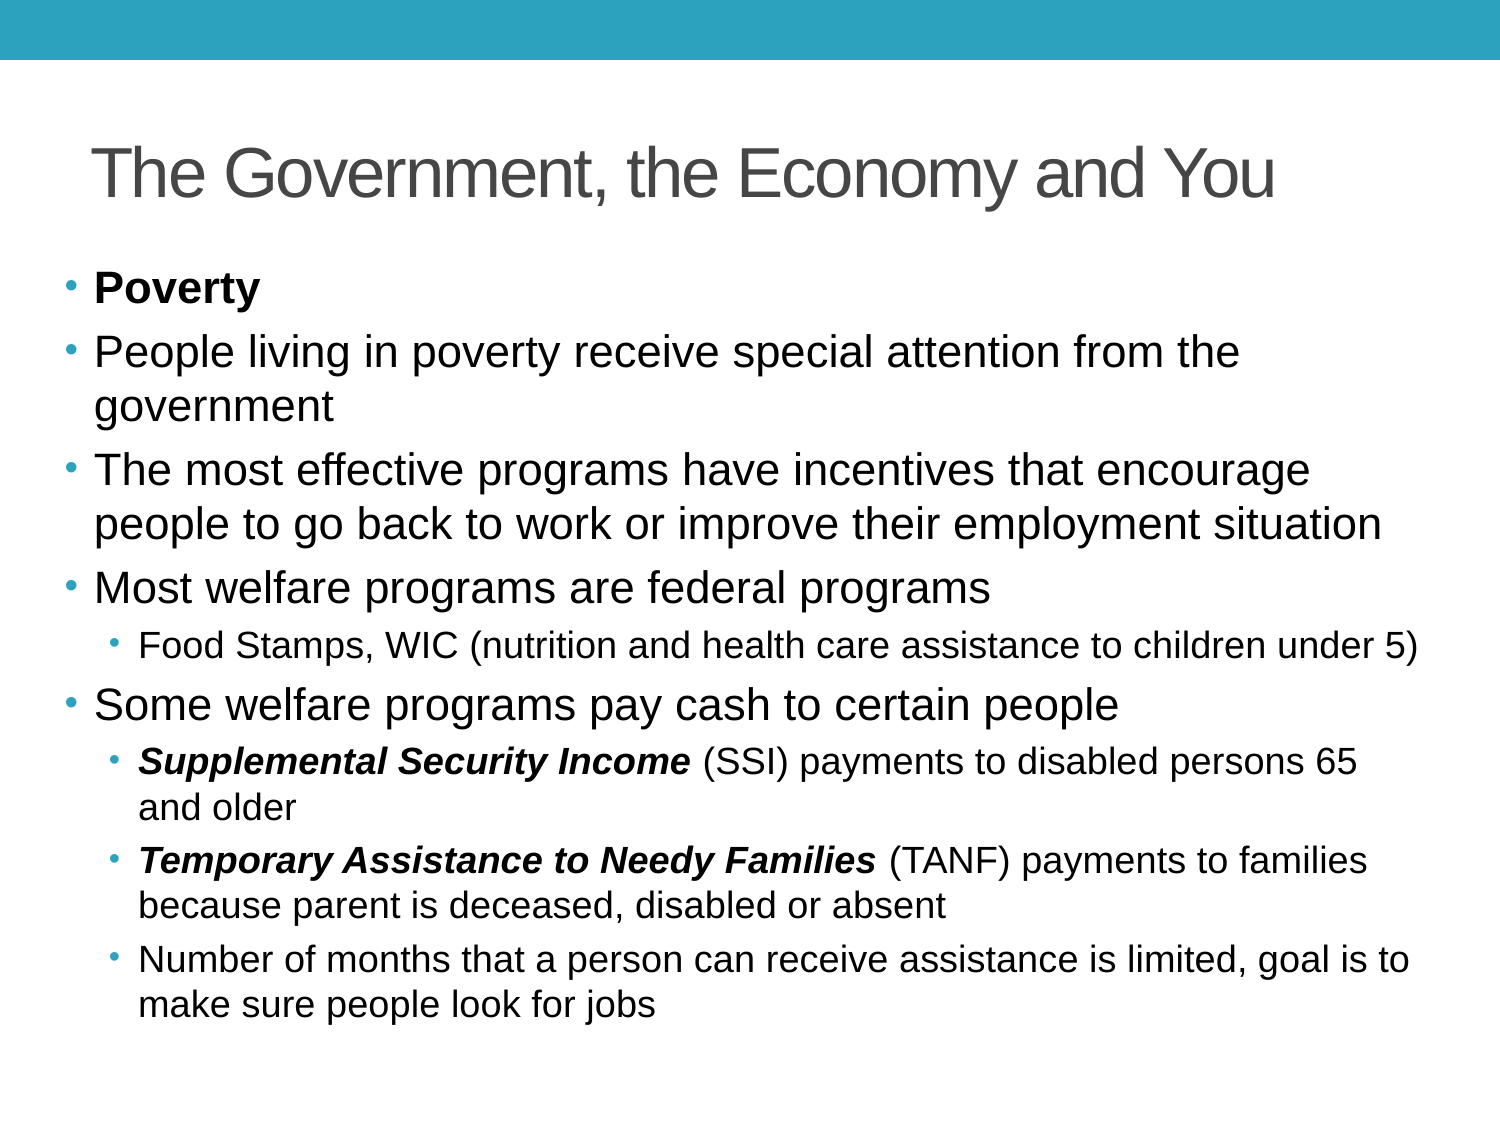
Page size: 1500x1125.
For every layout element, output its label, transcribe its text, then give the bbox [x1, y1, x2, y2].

list Poverty People living in poverty receive special attention from the government The most effective programs have incentives that encourage people to go back to work or improve their employment situation Most welfare programs are federal programs Food Stamps, WIC (nutrition and health care assistance to children under 5) Some welfare programs pay cash to certain people Supplemental Security Income (SSI) payments to disabled persons 65 and older Temporary Assistance to Needy Families (TANF) payments to families because parent is deceased, disabled or absent Number of months that a person can receive assistance is limited, goal is to make sure people look for jobs [49, 250, 1445, 1050]
title The Government, the Economy and You [75, 87, 1425, 250]
